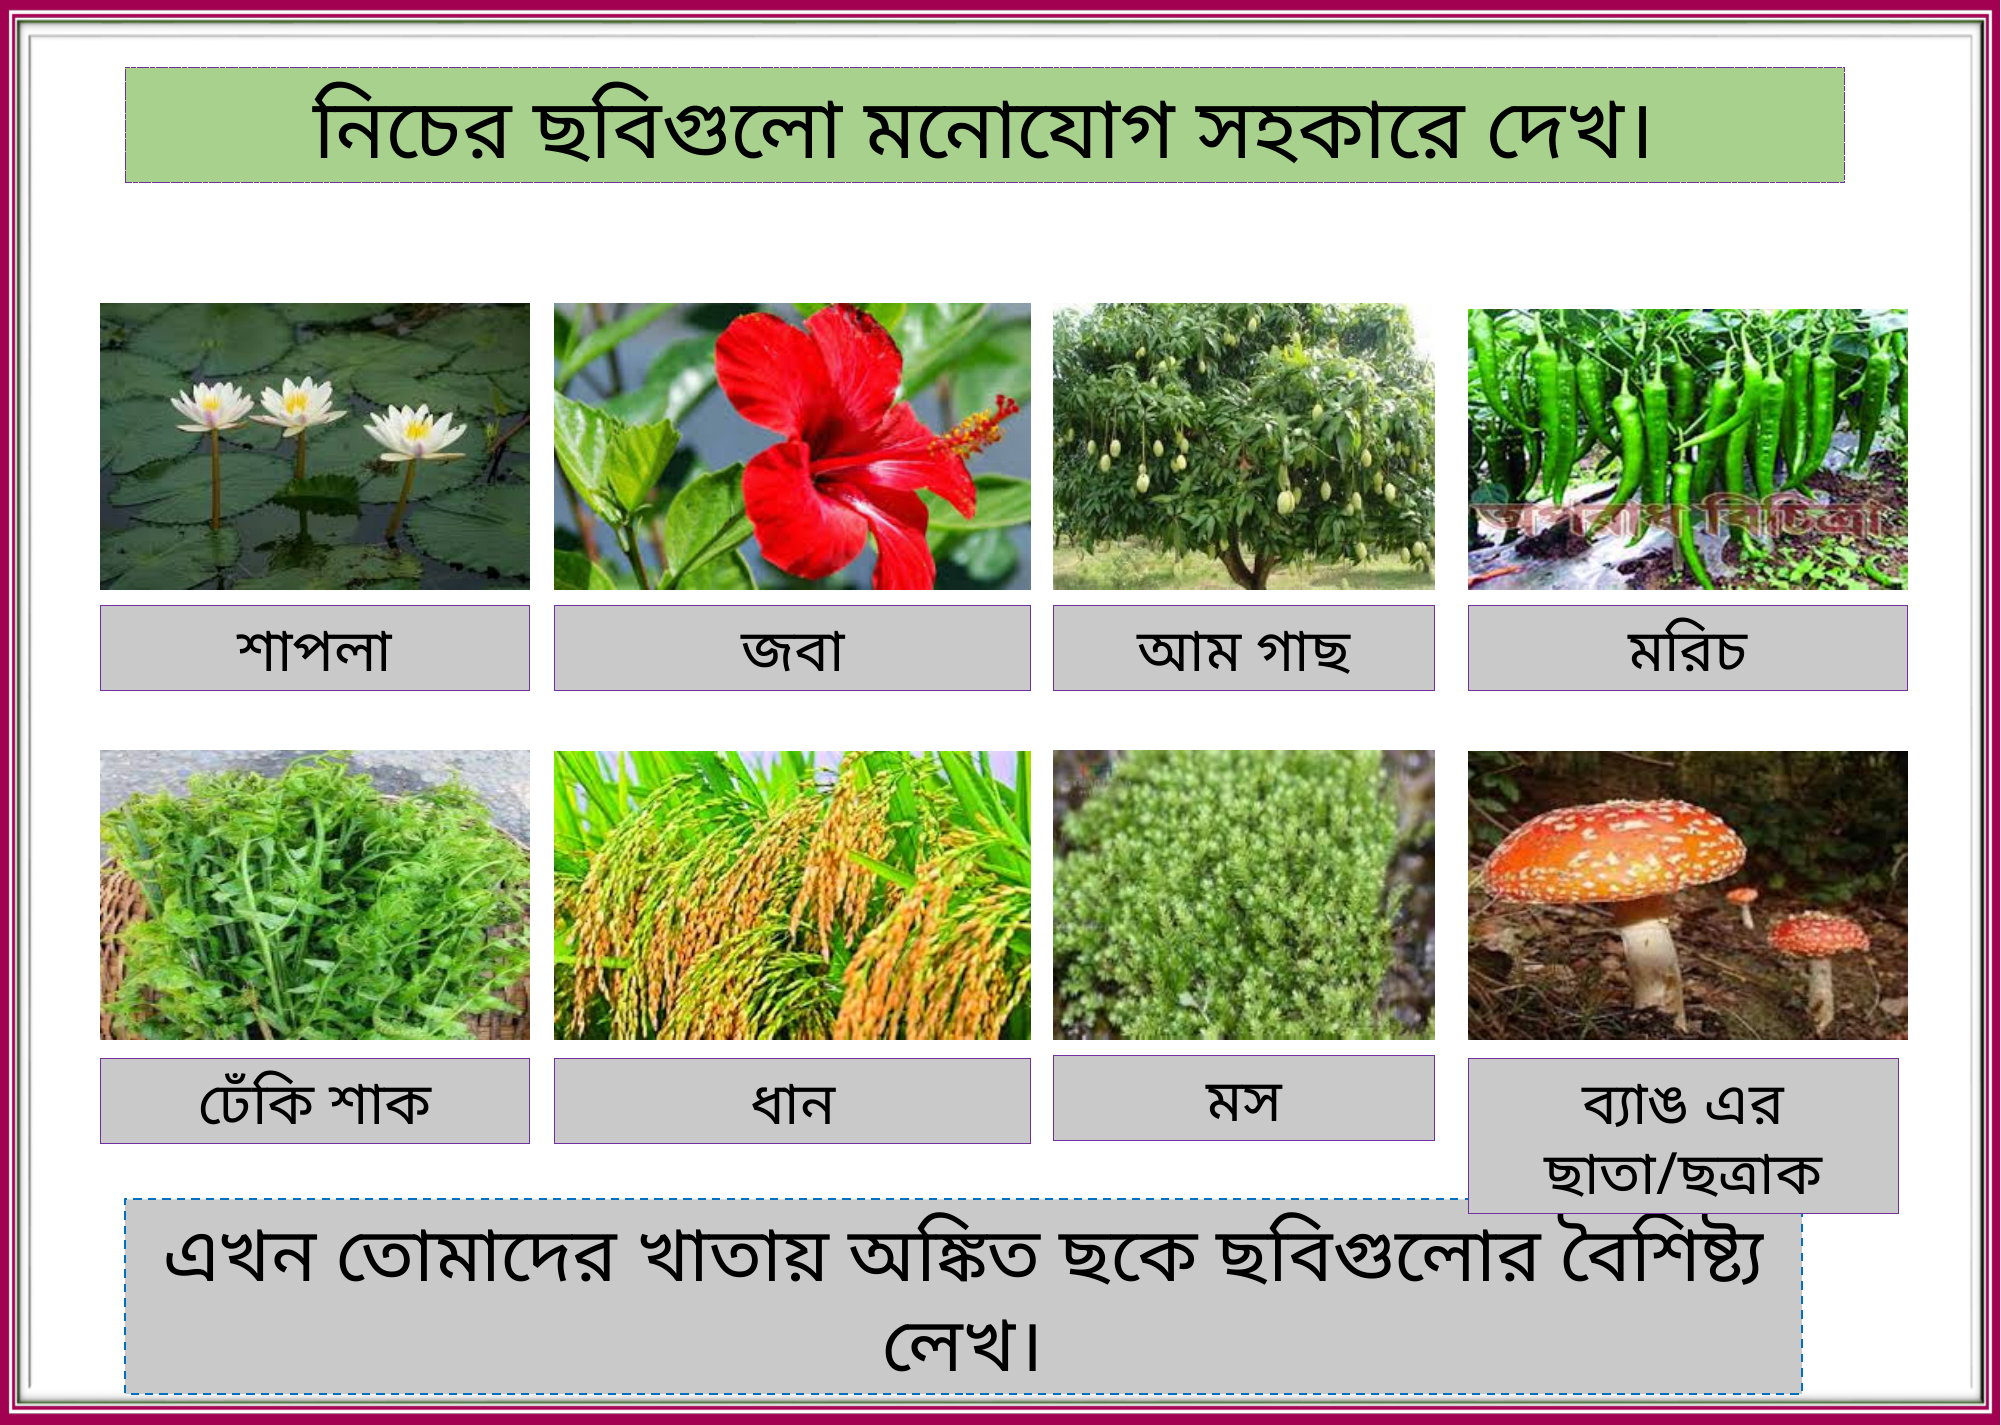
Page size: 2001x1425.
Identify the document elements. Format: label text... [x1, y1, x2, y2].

text_box আম গাছ [1053, 605, 1435, 691]
text_box ঢেঁকি শাক [100, 1058, 530, 1144]
text_box মস [1053, 1055, 1435, 1141]
text_box ব্যাঙ এর ছাতা/ছত্রাক [1468, 1058, 1899, 1214]
text_box নিচের ছবিগুলো মনোযোগ সহকারে দেখ। [125, 67, 1845, 183]
picture [0, 0, 2001, 1425]
text_box ধান [554, 1058, 1031, 1144]
text_box এখন তোমাদের খাতায় অঙ্কিত ছকে ছবিগুলোর বৈশিষ্ট্য লেখ। [124, 1199, 1802, 1394]
text_box মরিচ [1468, 605, 1908, 691]
text_box শাপলা [100, 605, 530, 691]
text_box জবা [554, 605, 1031, 691]
